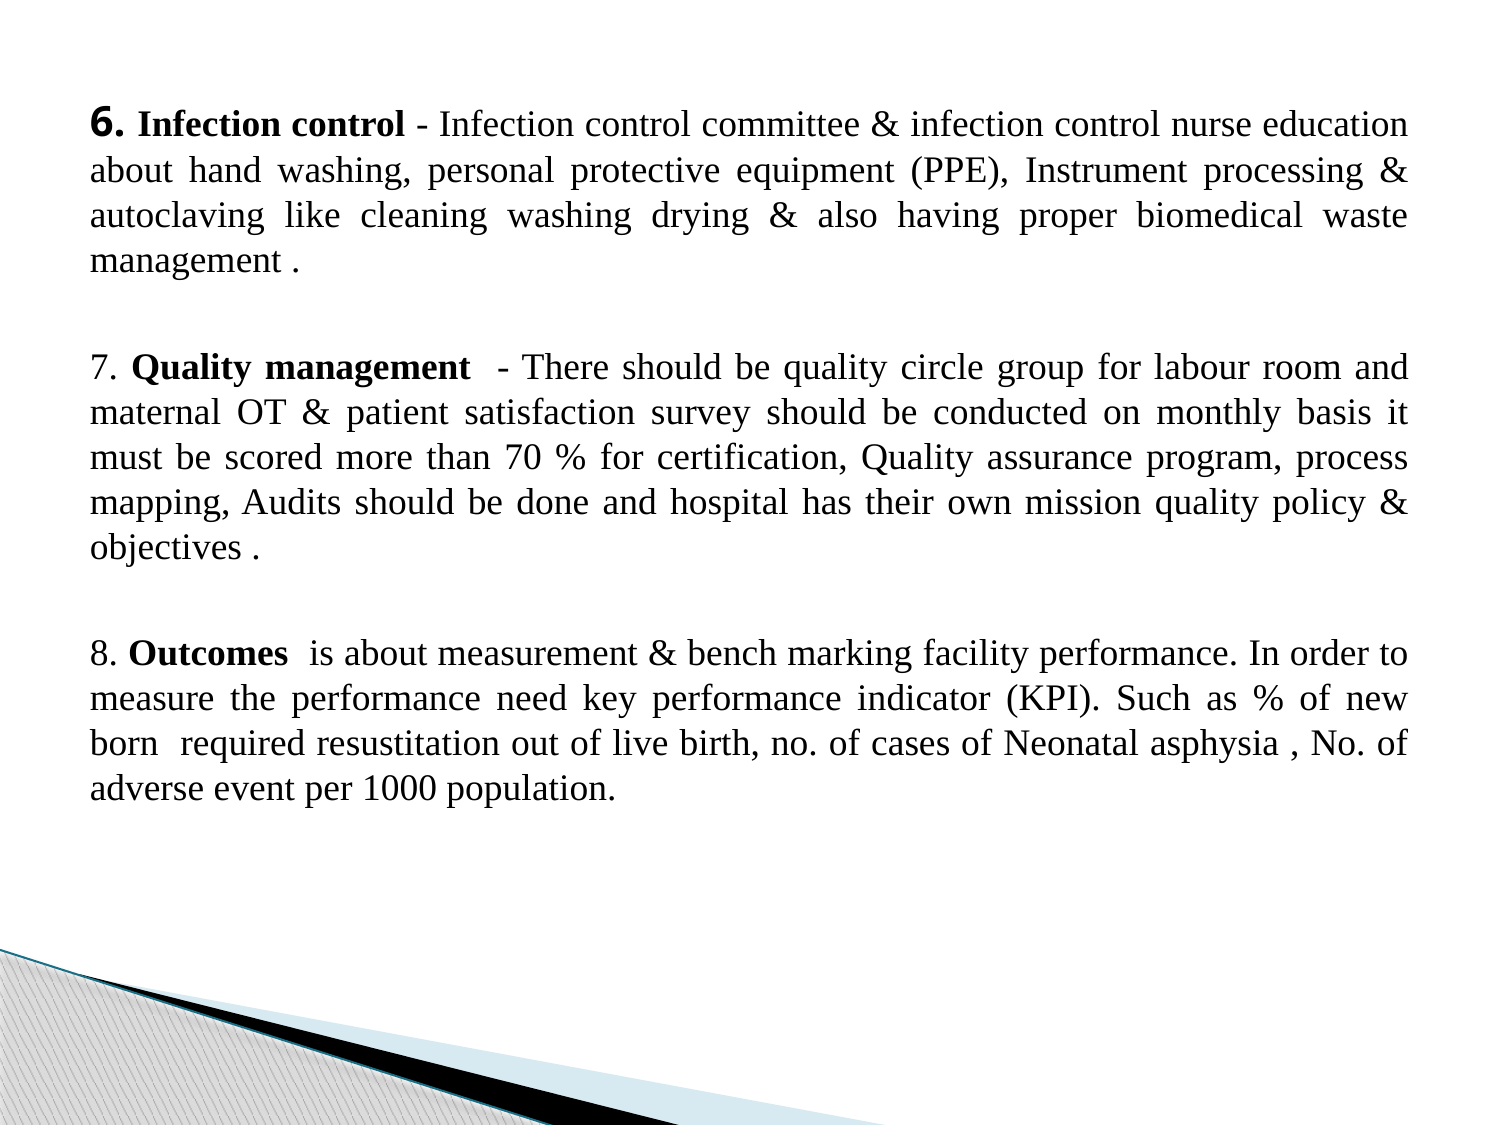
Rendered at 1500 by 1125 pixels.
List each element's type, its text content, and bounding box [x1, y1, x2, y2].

list 6. Infection control - Infection control committee & infection control nurse education about hand washing, personal protective equipment (PPE), Instrument processing & autoclaving like cleaning washing drying & also having proper biomedical waste management . 7. Quality management - There should be quality circle group for labour room and maternal OT & patient satisfaction survey should be conducted on monthly basis it must be scored more than 70 % for certification, Quality assurance program, process mapping, Audits should be done and hospital has their own mission quality policy & objectives . 8. Outcomes is about measurement & bench marking facility performance. In order to measure the performance need key performance indicator (KPI). Such as % of new born required resustitation out of live birth, no. of cases of Neonatal asphysia , No. of adverse event per 1000 population. [75, 87, 1425, 1005]
